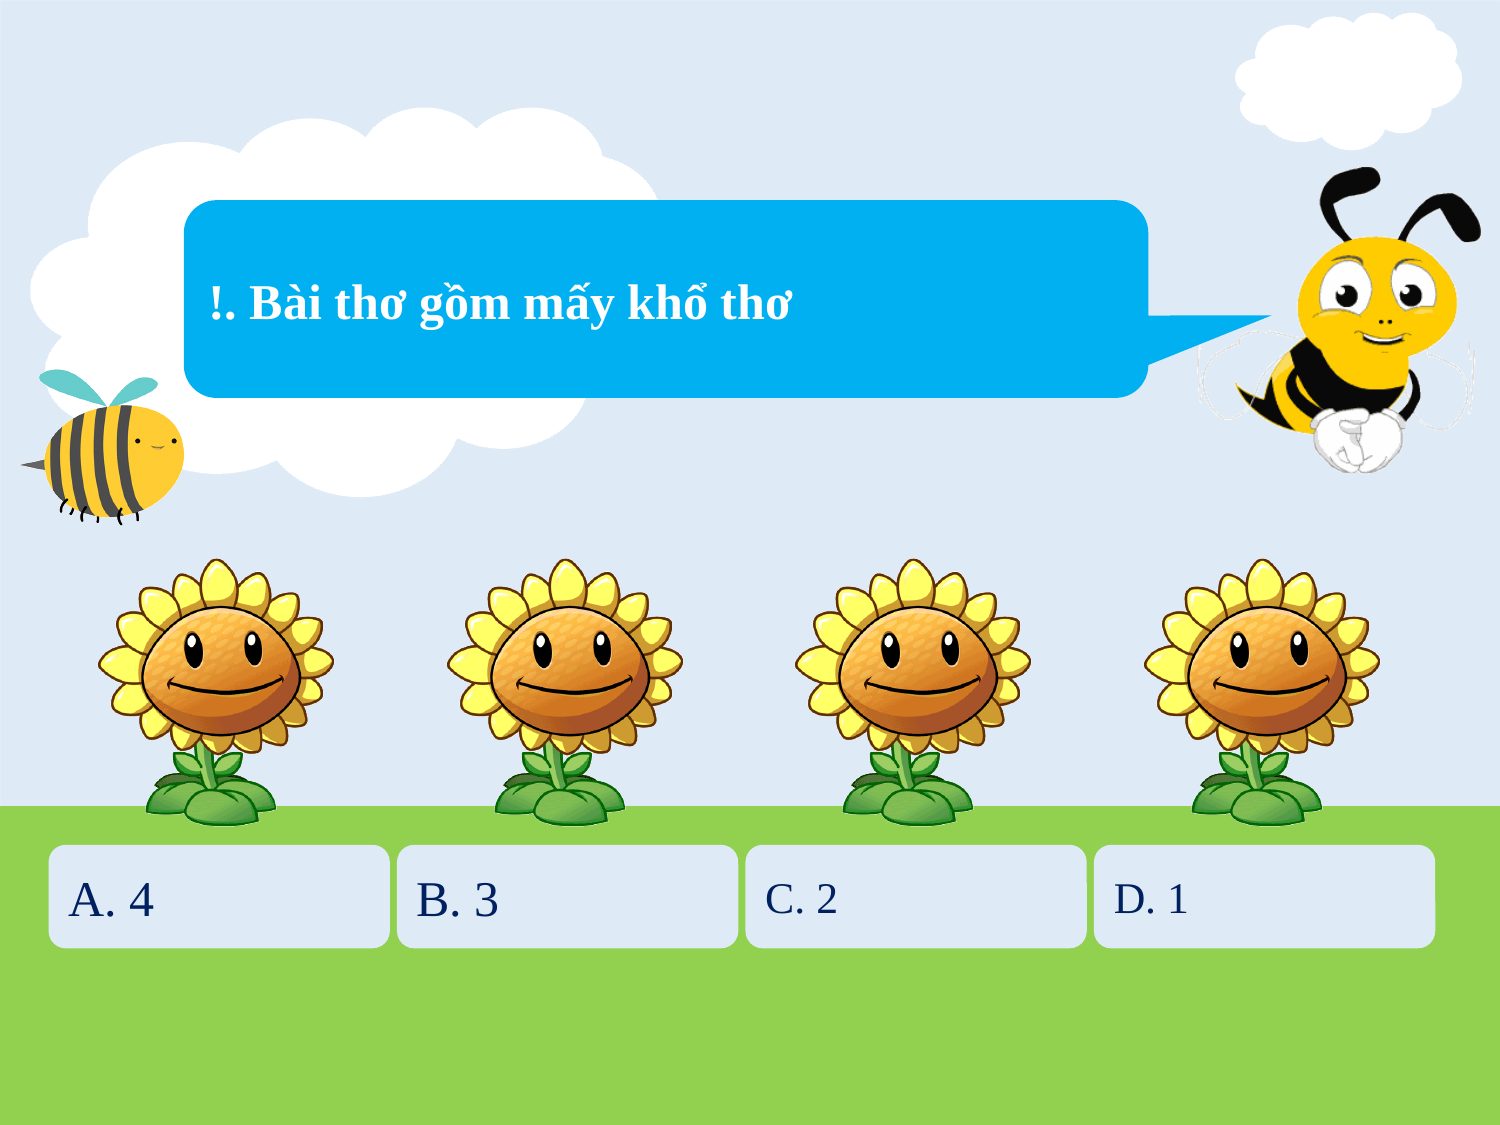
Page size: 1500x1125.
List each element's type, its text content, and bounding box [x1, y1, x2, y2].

text_box !. Bài thơ gồm mấy khổ thơ [182, 199, 1162, 400]
text_box D. 1 [1092, 848, 1437, 950]
text_box A. 4 [47, 848, 391, 950]
text_box B. 3 [395, 848, 740, 950]
text_box C. 2 [744, 848, 1088, 950]
picture [0, 0, 1500, 1125]
